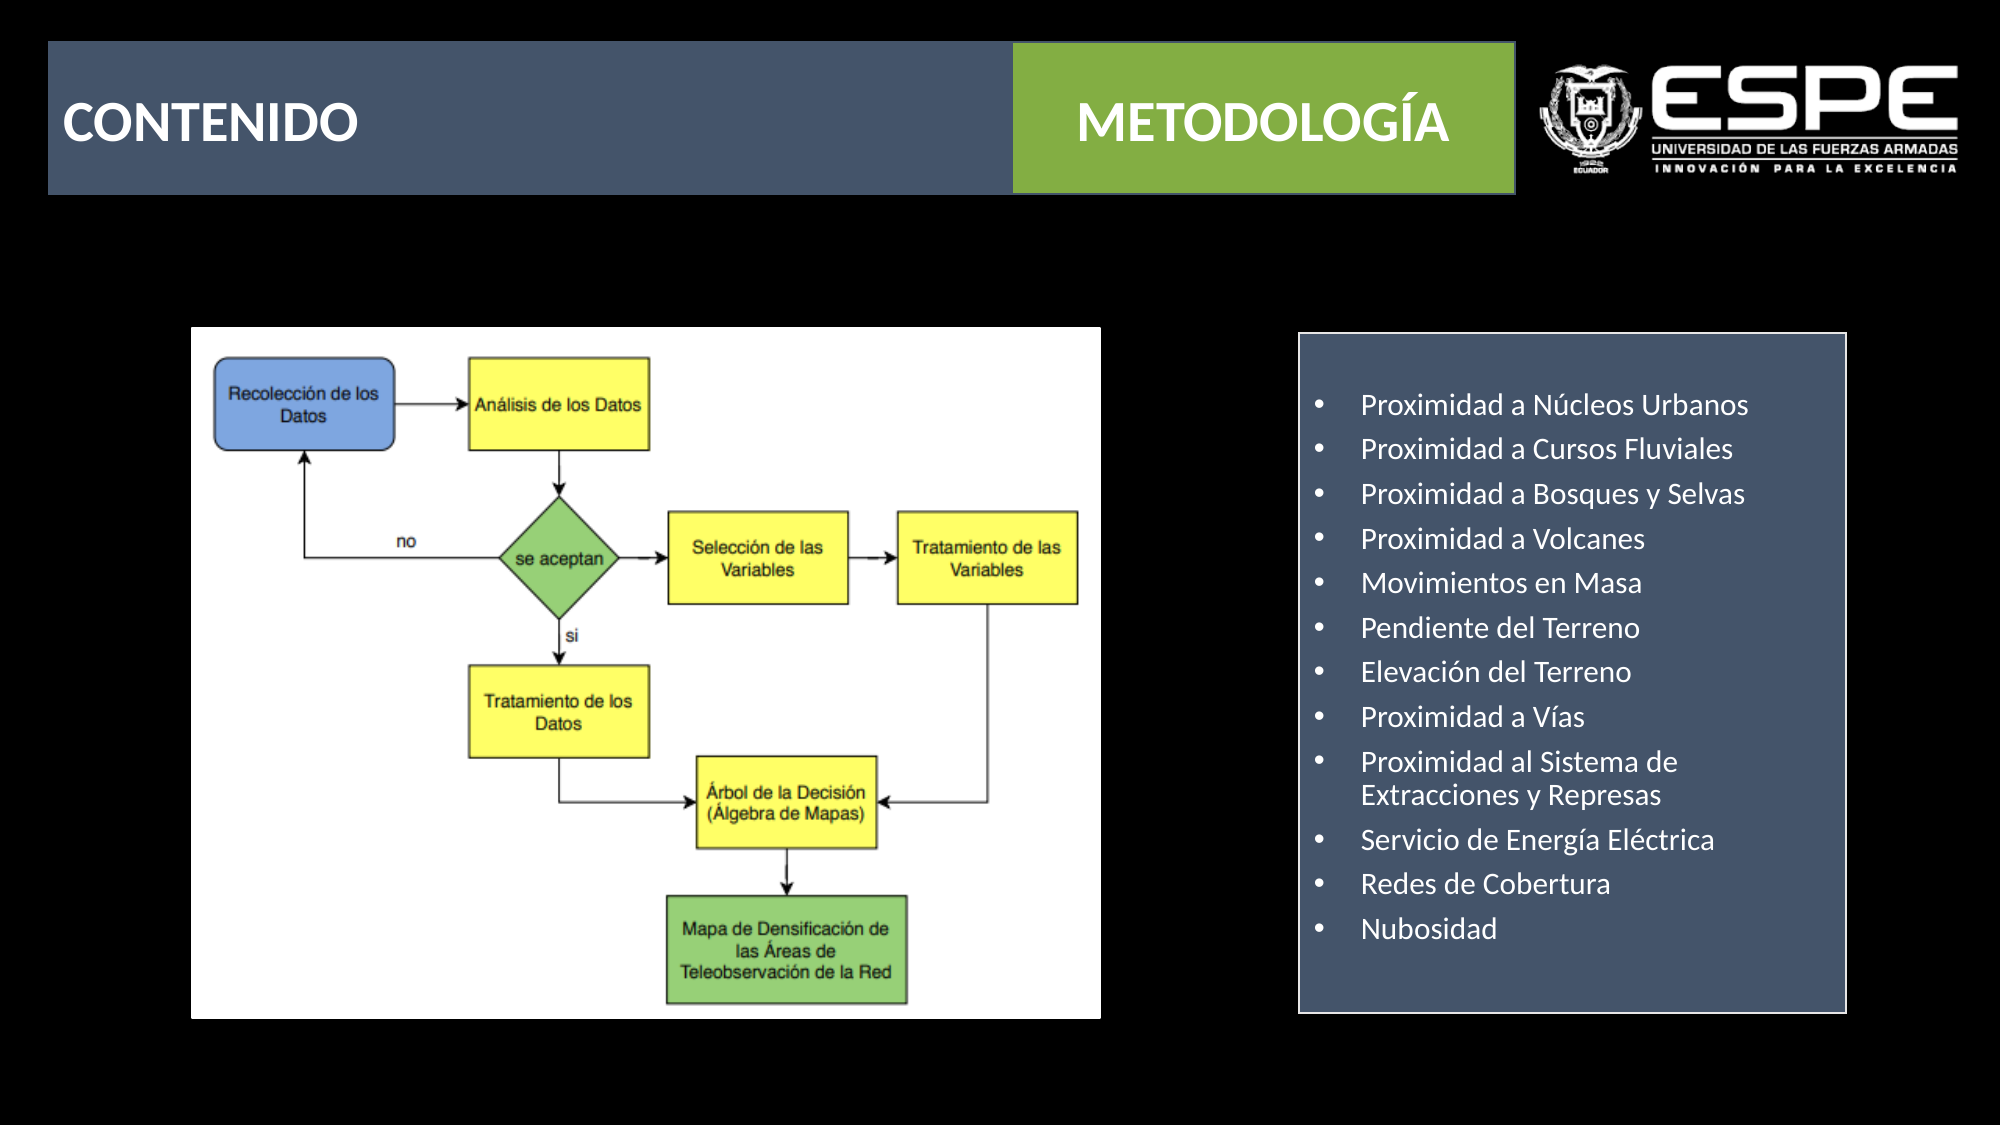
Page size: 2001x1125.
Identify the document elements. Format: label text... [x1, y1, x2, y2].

text_box Proximidad a Núcleos Urbanos Proximidad a Cursos Fluviales Proximidad a Bosques y Selvas Proximidad a Volcanes Movimientos en Masa Pendiente del Terreno Elevación del Terreno Proximidad a Vías Proximidad al Sistema de Extracciones y Represas Servicio de Energía Eléctrica Redes de Cobertura Nubosidad [1298, 332, 1847, 1014]
picture [193, 328, 1099, 1017]
text_box CONTENIDO [48, 41, 1011, 195]
text_box METODOLOGÍA [1011, 41, 1516, 195]
picture [1525, 44, 1972, 197]
